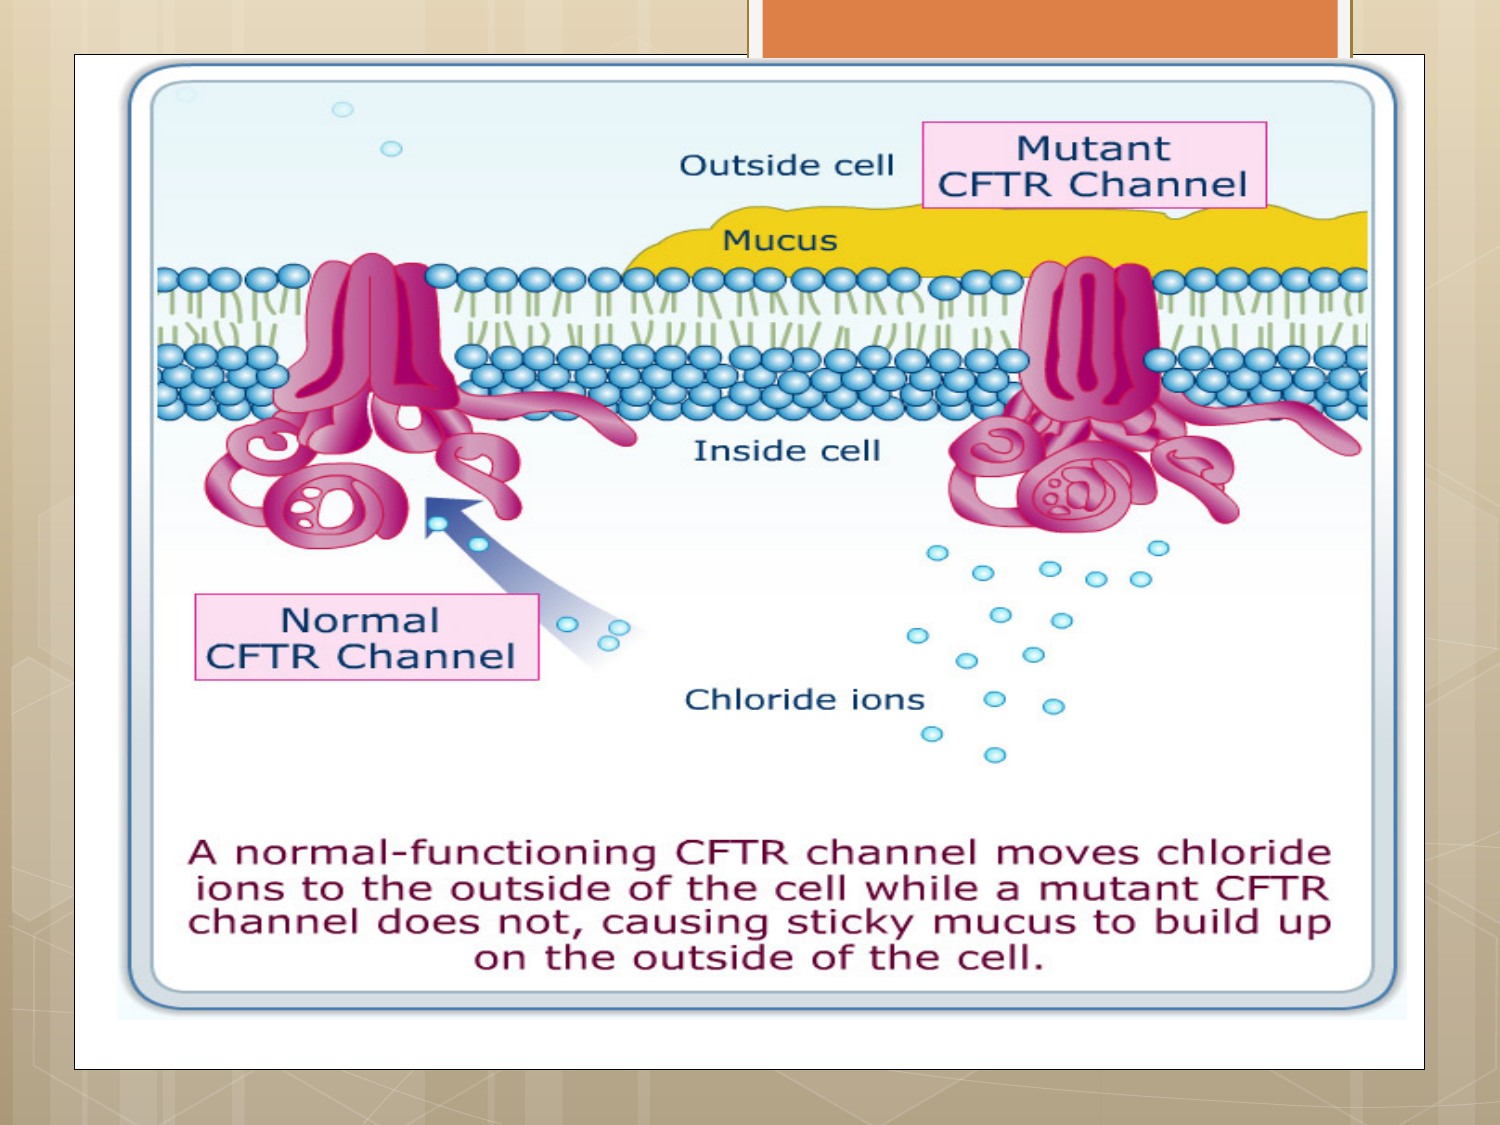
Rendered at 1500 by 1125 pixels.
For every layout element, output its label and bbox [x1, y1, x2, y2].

picture [116, 58, 1407, 1020]
